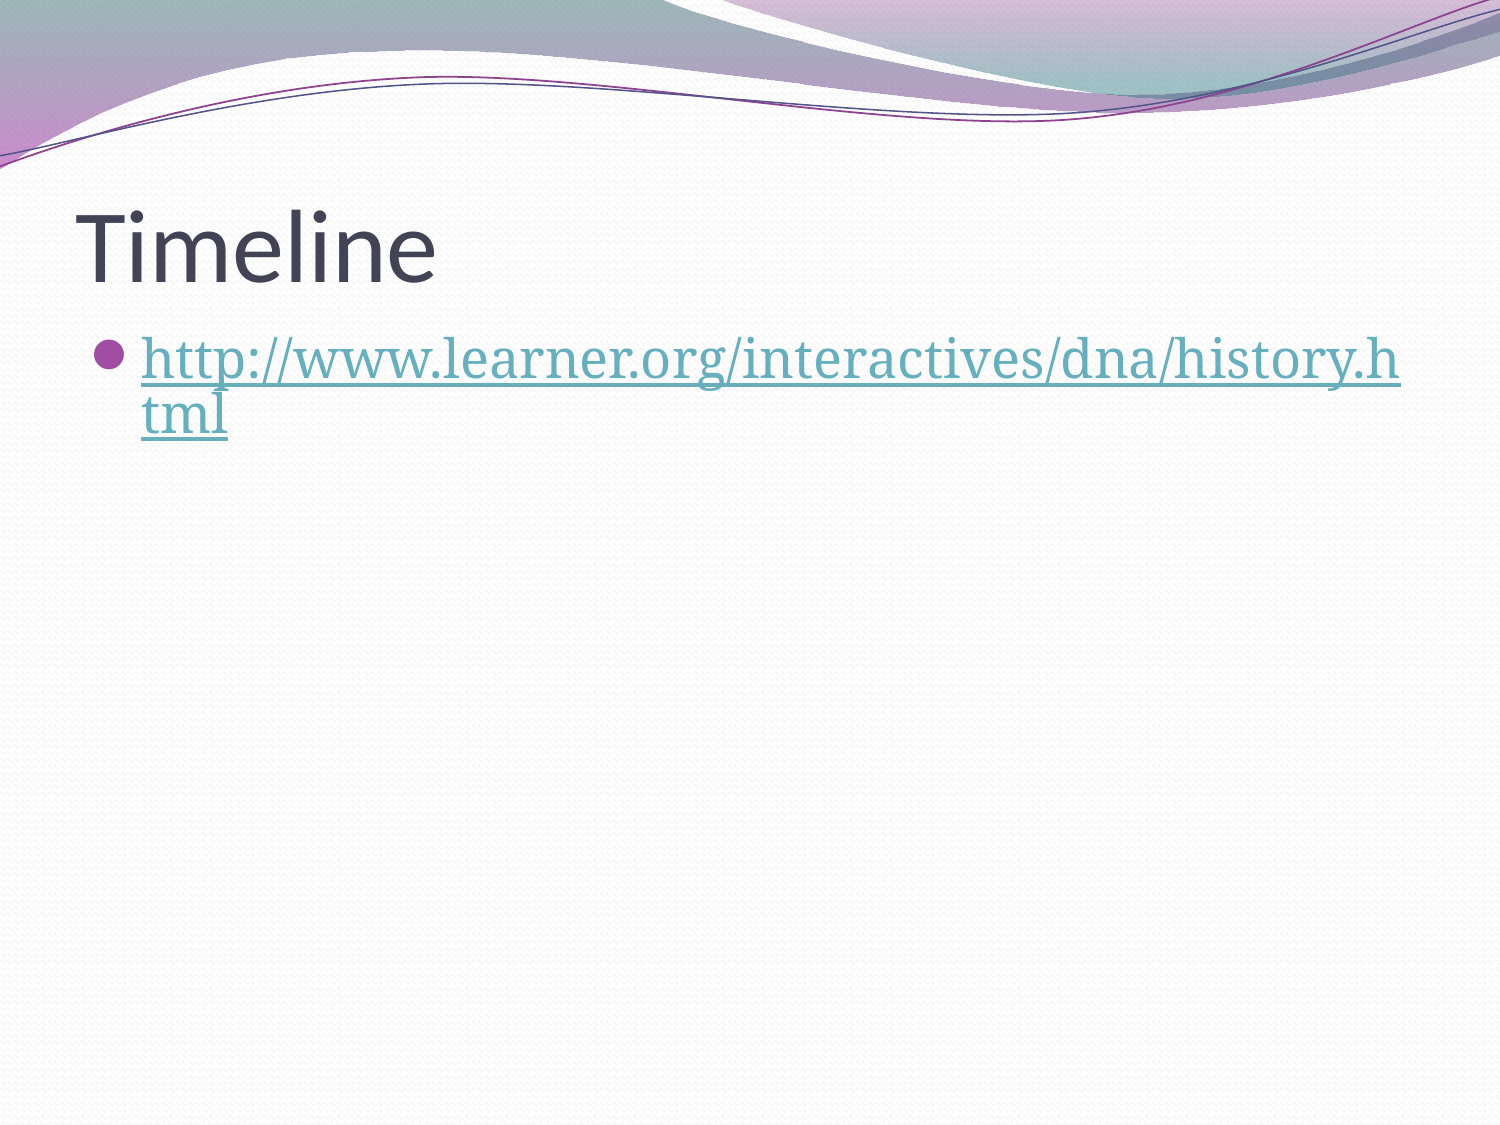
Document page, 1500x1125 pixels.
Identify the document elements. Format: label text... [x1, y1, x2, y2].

title Timeline [75, 115, 1425, 303]
list http://www.learner.org/interactives/dna/history.html [75, 317, 1425, 1038]
